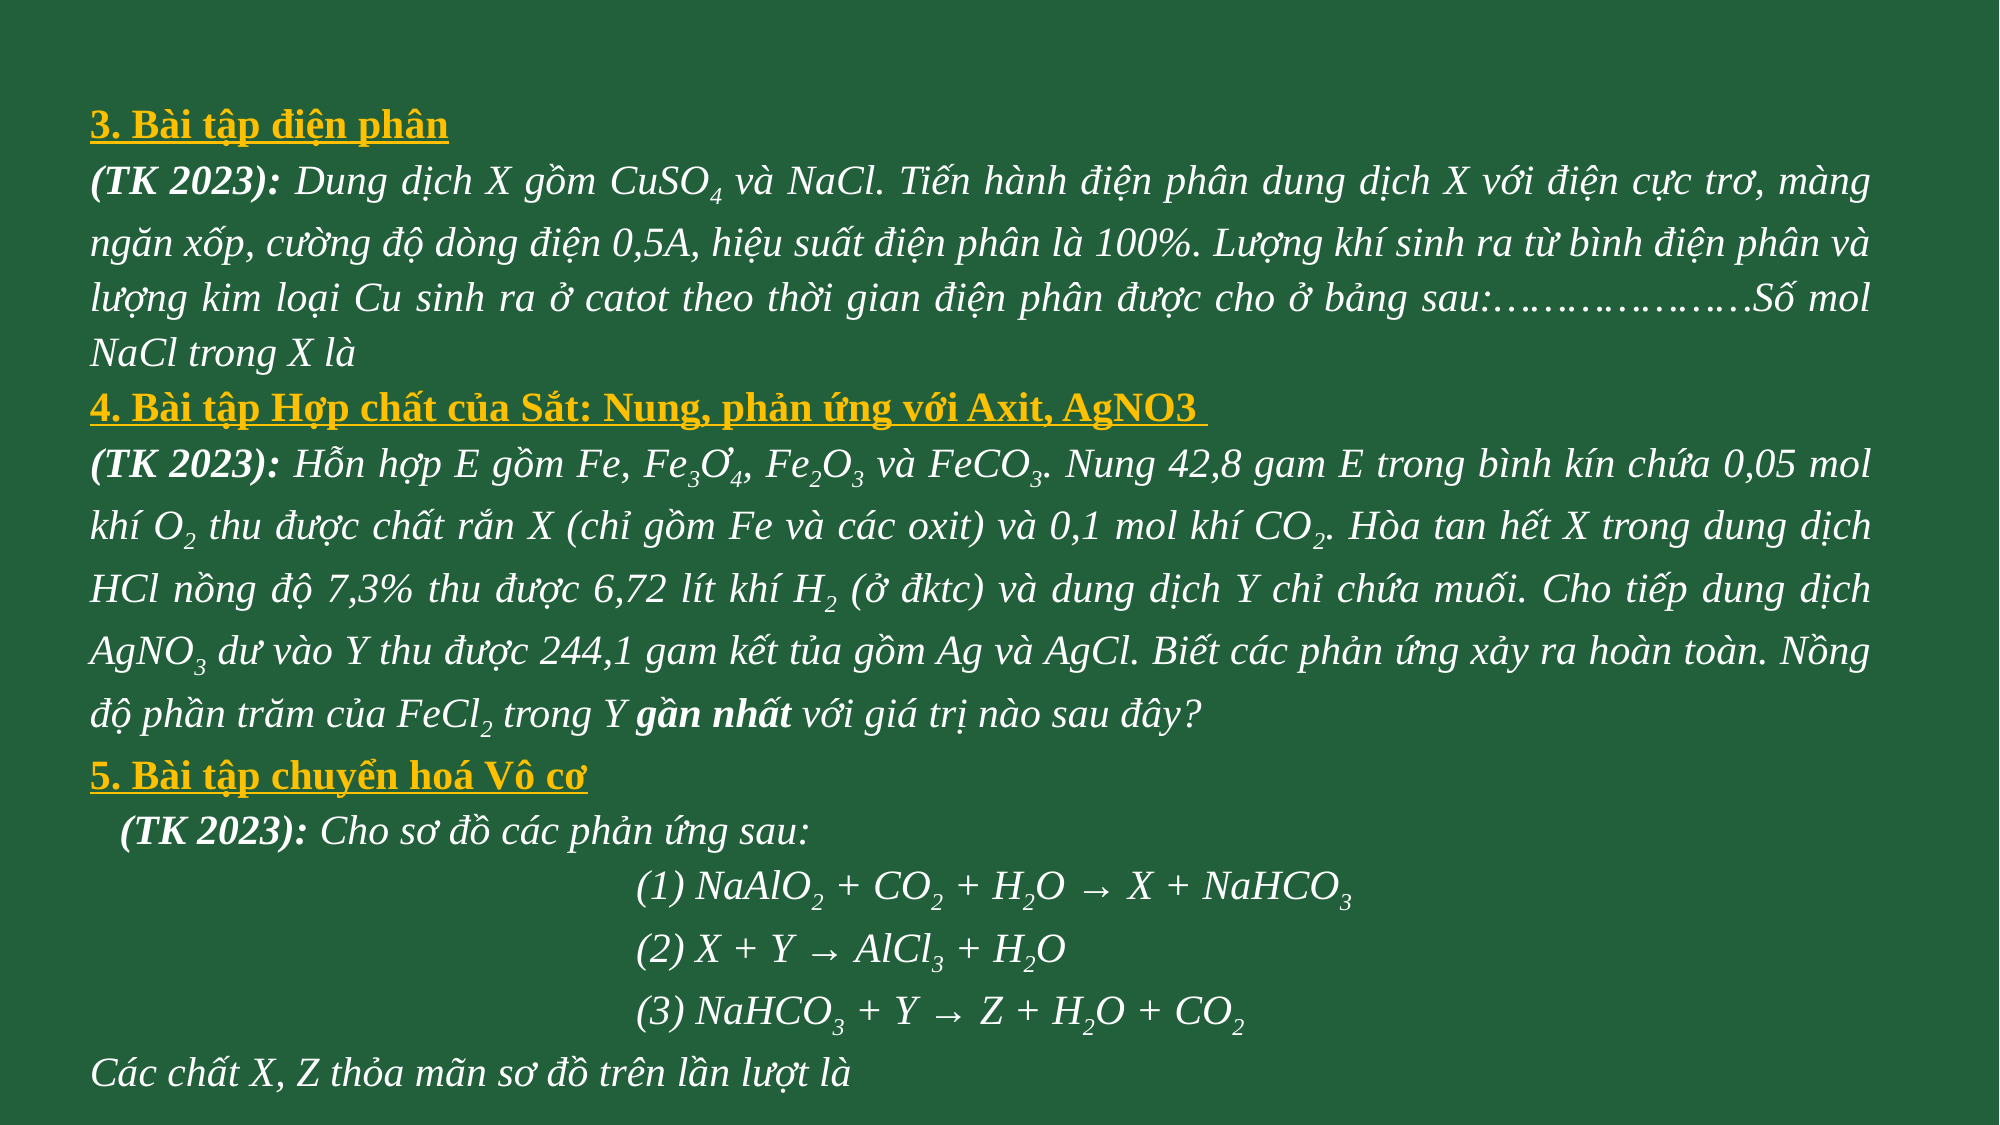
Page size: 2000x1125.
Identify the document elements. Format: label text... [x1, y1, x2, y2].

text_box 3. Bài tập điện phân (TK 2023): Dung dịch X gồm CuSO4 và NaCl. Tiến hành điện phân dung dịch X với điện cực trơ, màng ngăn xốp, cường độ dòng điện 0,5A, hiệu suất điện phân là 100%. Lượng khí sinh ra từ bình điện phân và lượng kim loại Cu sinh ra ở catot theo thời gian điện phân được cho ở bảng sau:…………………Số mol NaCl trong X là 4. Bài tập Hợp chất của Sắt: Nung, phản ứng với Axit, AgNO3 (TK 2023): Hỗn hợp E gồm Fe, Fe3Ơ4, Fe2O3 và FeCO3. Nung 42,8 gam E trong bình kín chứa 0,05 mol khí O2 thu được chất rắn X (chỉ gồm Fe và các oxit) và 0,1 mol khí CO2. Hòa tan hết X trong dung dịch HCl nồng độ 7,3% thu được 6,72 lít khí H2 (ở đktc) và dung dịch Y chỉ chứa muối. Cho tiếp dung dịch AgNO3 dư vào Y thu được 244,1 gam kết tủa gồm Ag và AgCl. Biết các phản ứng xảy ra hoàn toàn. Nồng độ phần trăm của FeCl2 trong Y gần nhất với giá trị nào sau đây? 5. Bài tập chuyển hoá Vô cơ (TK 2023): Cho sơ đồ các phản ứng sau: (1) NaAlO2 + CO2 + H2O → X + NaHCO3 (2) X + Y → AlCl3 + H2O (3) NaHCO3 + Y → Z + H2O + CO2 Các chất X, Z thỏa mãn sơ đồ trên lần lượt là [75, 84, 1888, 1103]
